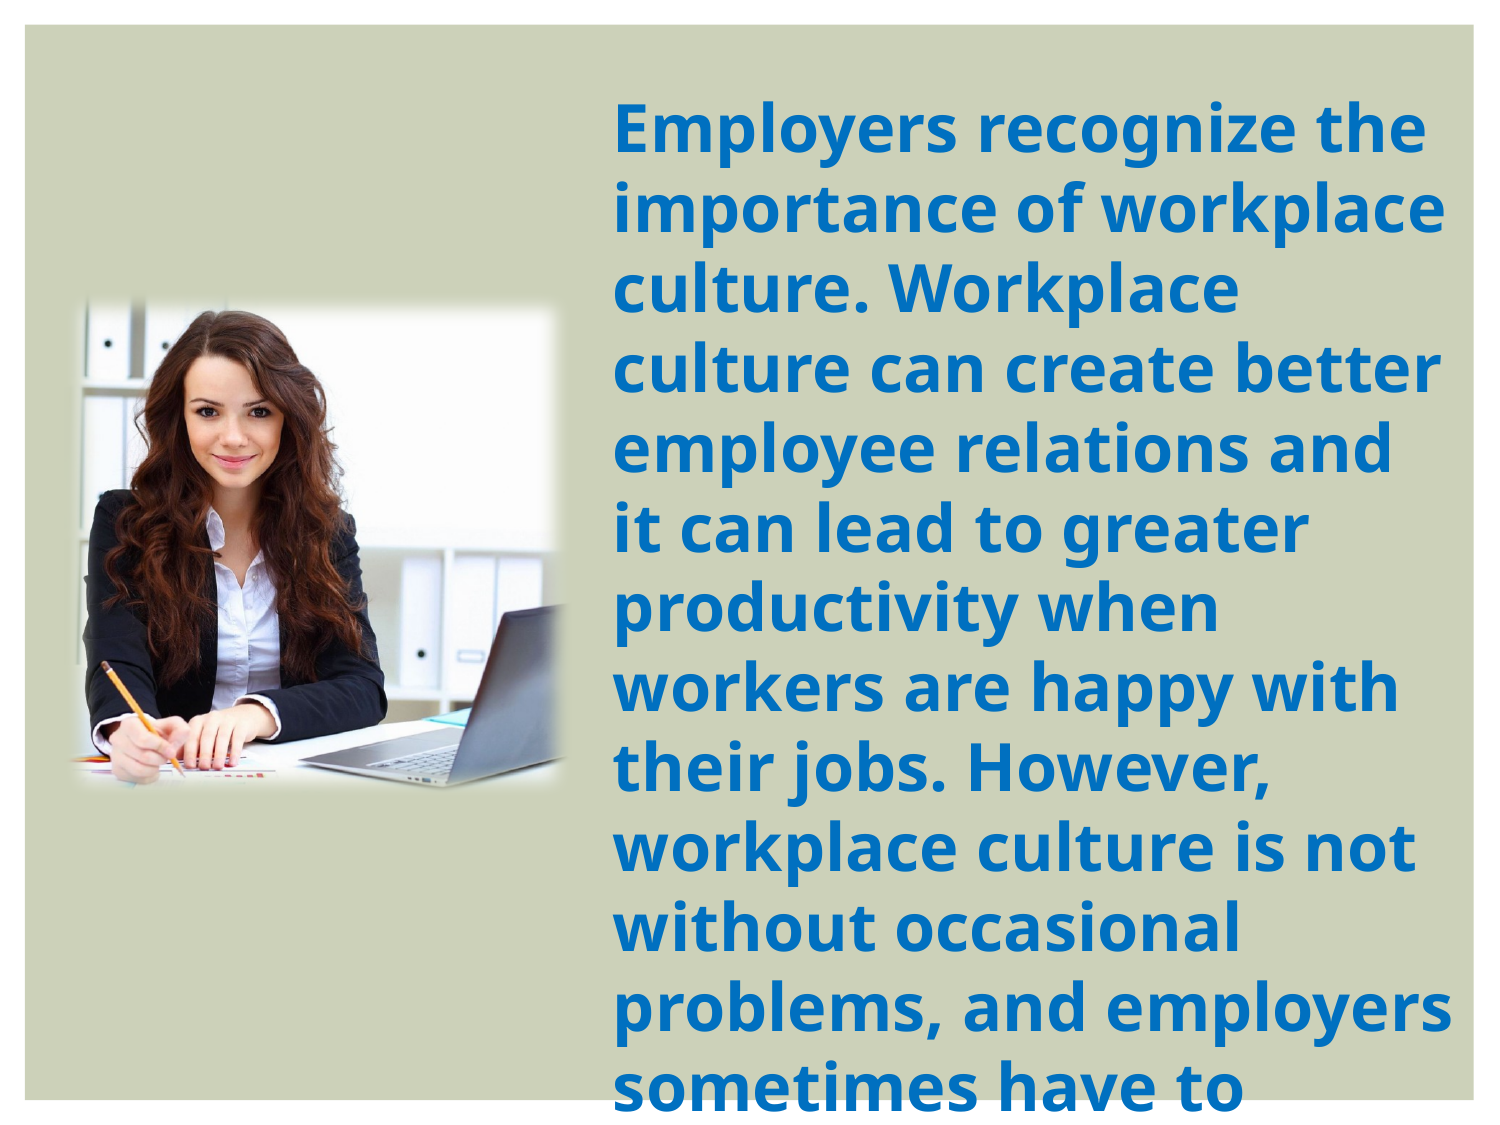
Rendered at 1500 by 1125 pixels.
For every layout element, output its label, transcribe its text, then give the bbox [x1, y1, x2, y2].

picture [64, 290, 572, 798]
text_box Employers recognize the importance of workplace culture. Workplace culture can create better employee relations and it can lead to greater productivity when workers are happy with their jobs. However, workplace culture is not without occasional problems, and employers sometimes have to address these problems. [598, 78, 1473, 1125]
